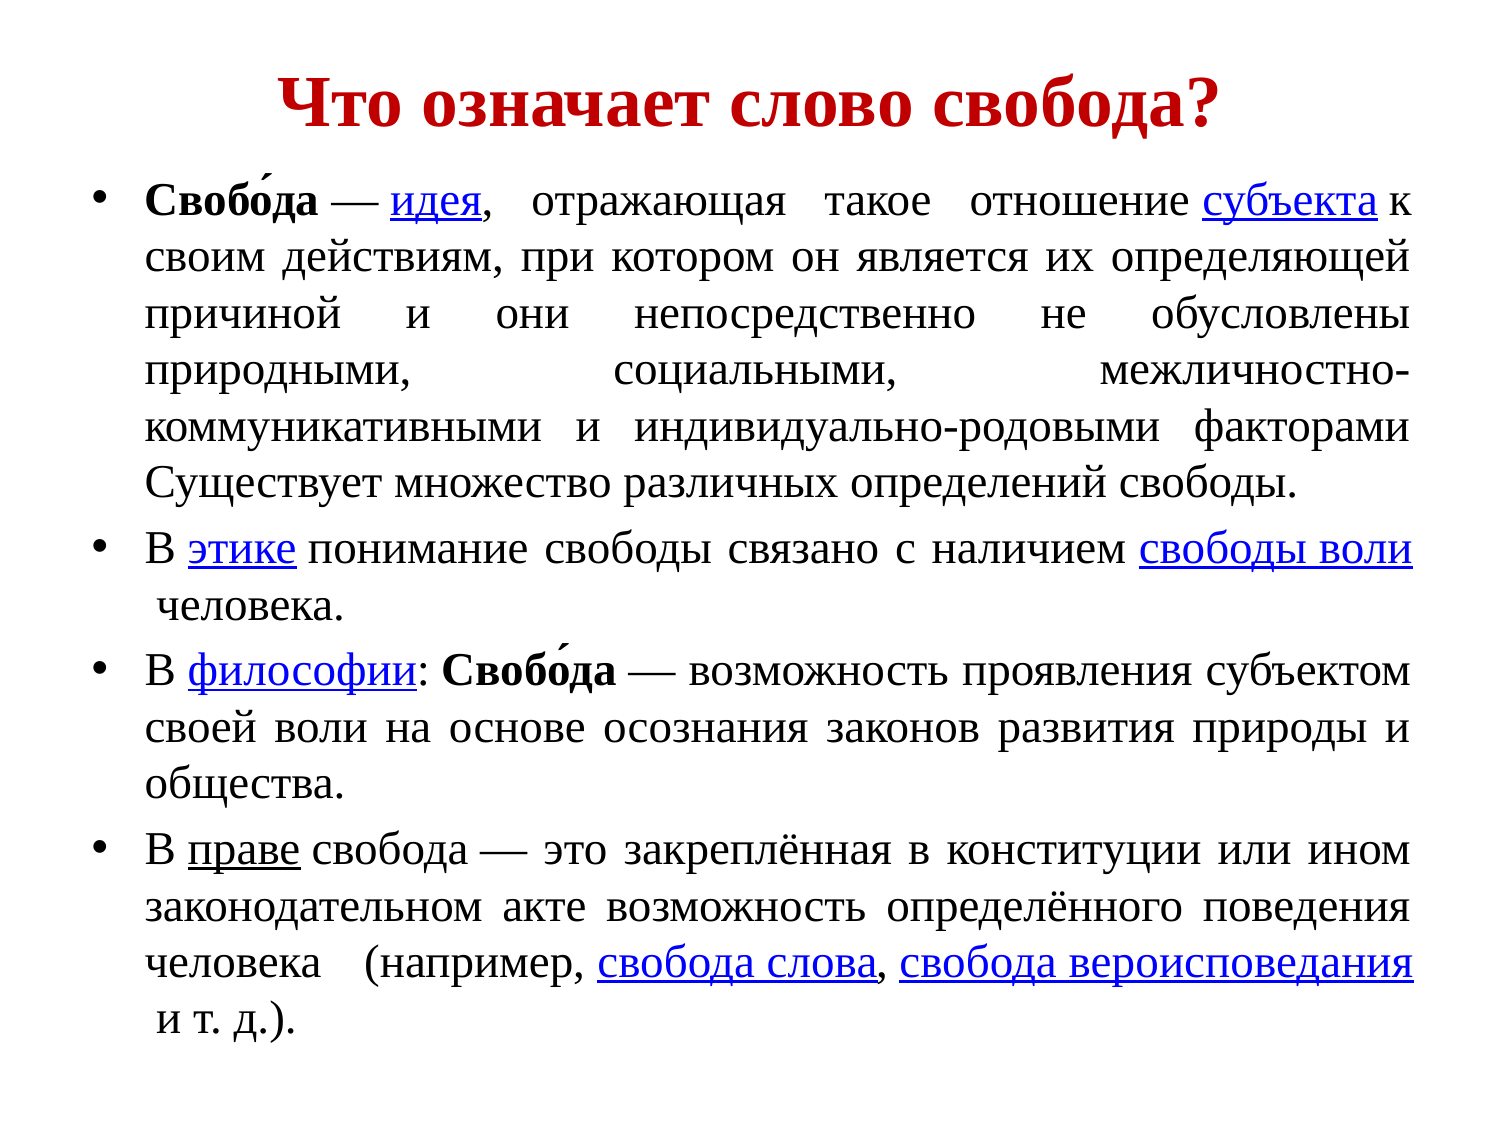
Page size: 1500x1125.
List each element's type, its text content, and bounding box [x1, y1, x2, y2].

title Что означает слово свобода? [75, 45, 1425, 149]
list Свобо́да — идея, отражающая такое отношение субъекта к своим действиям, при котором он является их определяющей причиной и они непосредственно не обусловлены природными, социальными, межличностно-коммуникативными и индивидуально-родовыми факторами Существует множество различных определений свободы. В этике понимание свободы связано с наличием свободы воли человека. В философии: Свобо́да — возможность проявления субъектом своей воли на основе осознания законов развития природы и общества. В праве свобода — это закреплённая в конституции или ином законодательном акте возможность определённого поведения человека (например, свобода слова, свобода вероисповедания и т. д.). [76, 160, 1427, 1059]
